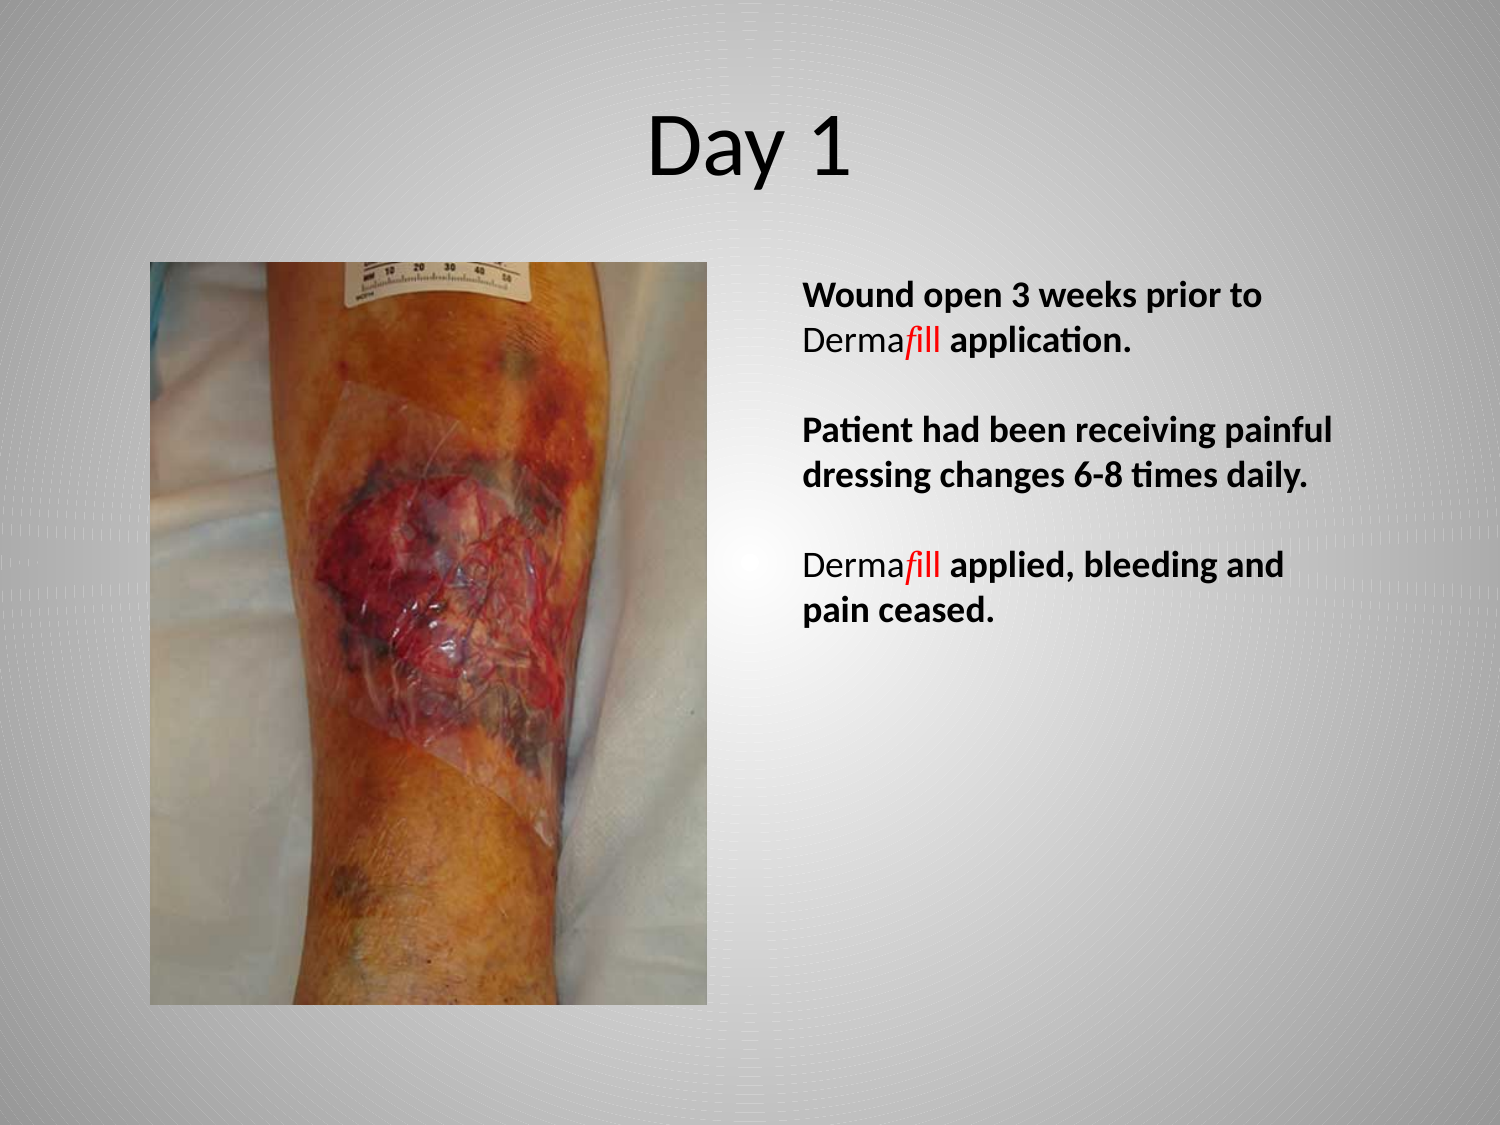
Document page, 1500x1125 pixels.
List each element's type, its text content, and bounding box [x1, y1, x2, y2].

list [149, 262, 708, 1006]
title Day 1 [75, 45, 1425, 233]
text_box Wound open 3 weeks prior to Dermafill application. Patient had been receiving painful dressing changes 6-8 times daily. Dermafill applied, bleeding and pain ceased. [787, 262, 1350, 638]
